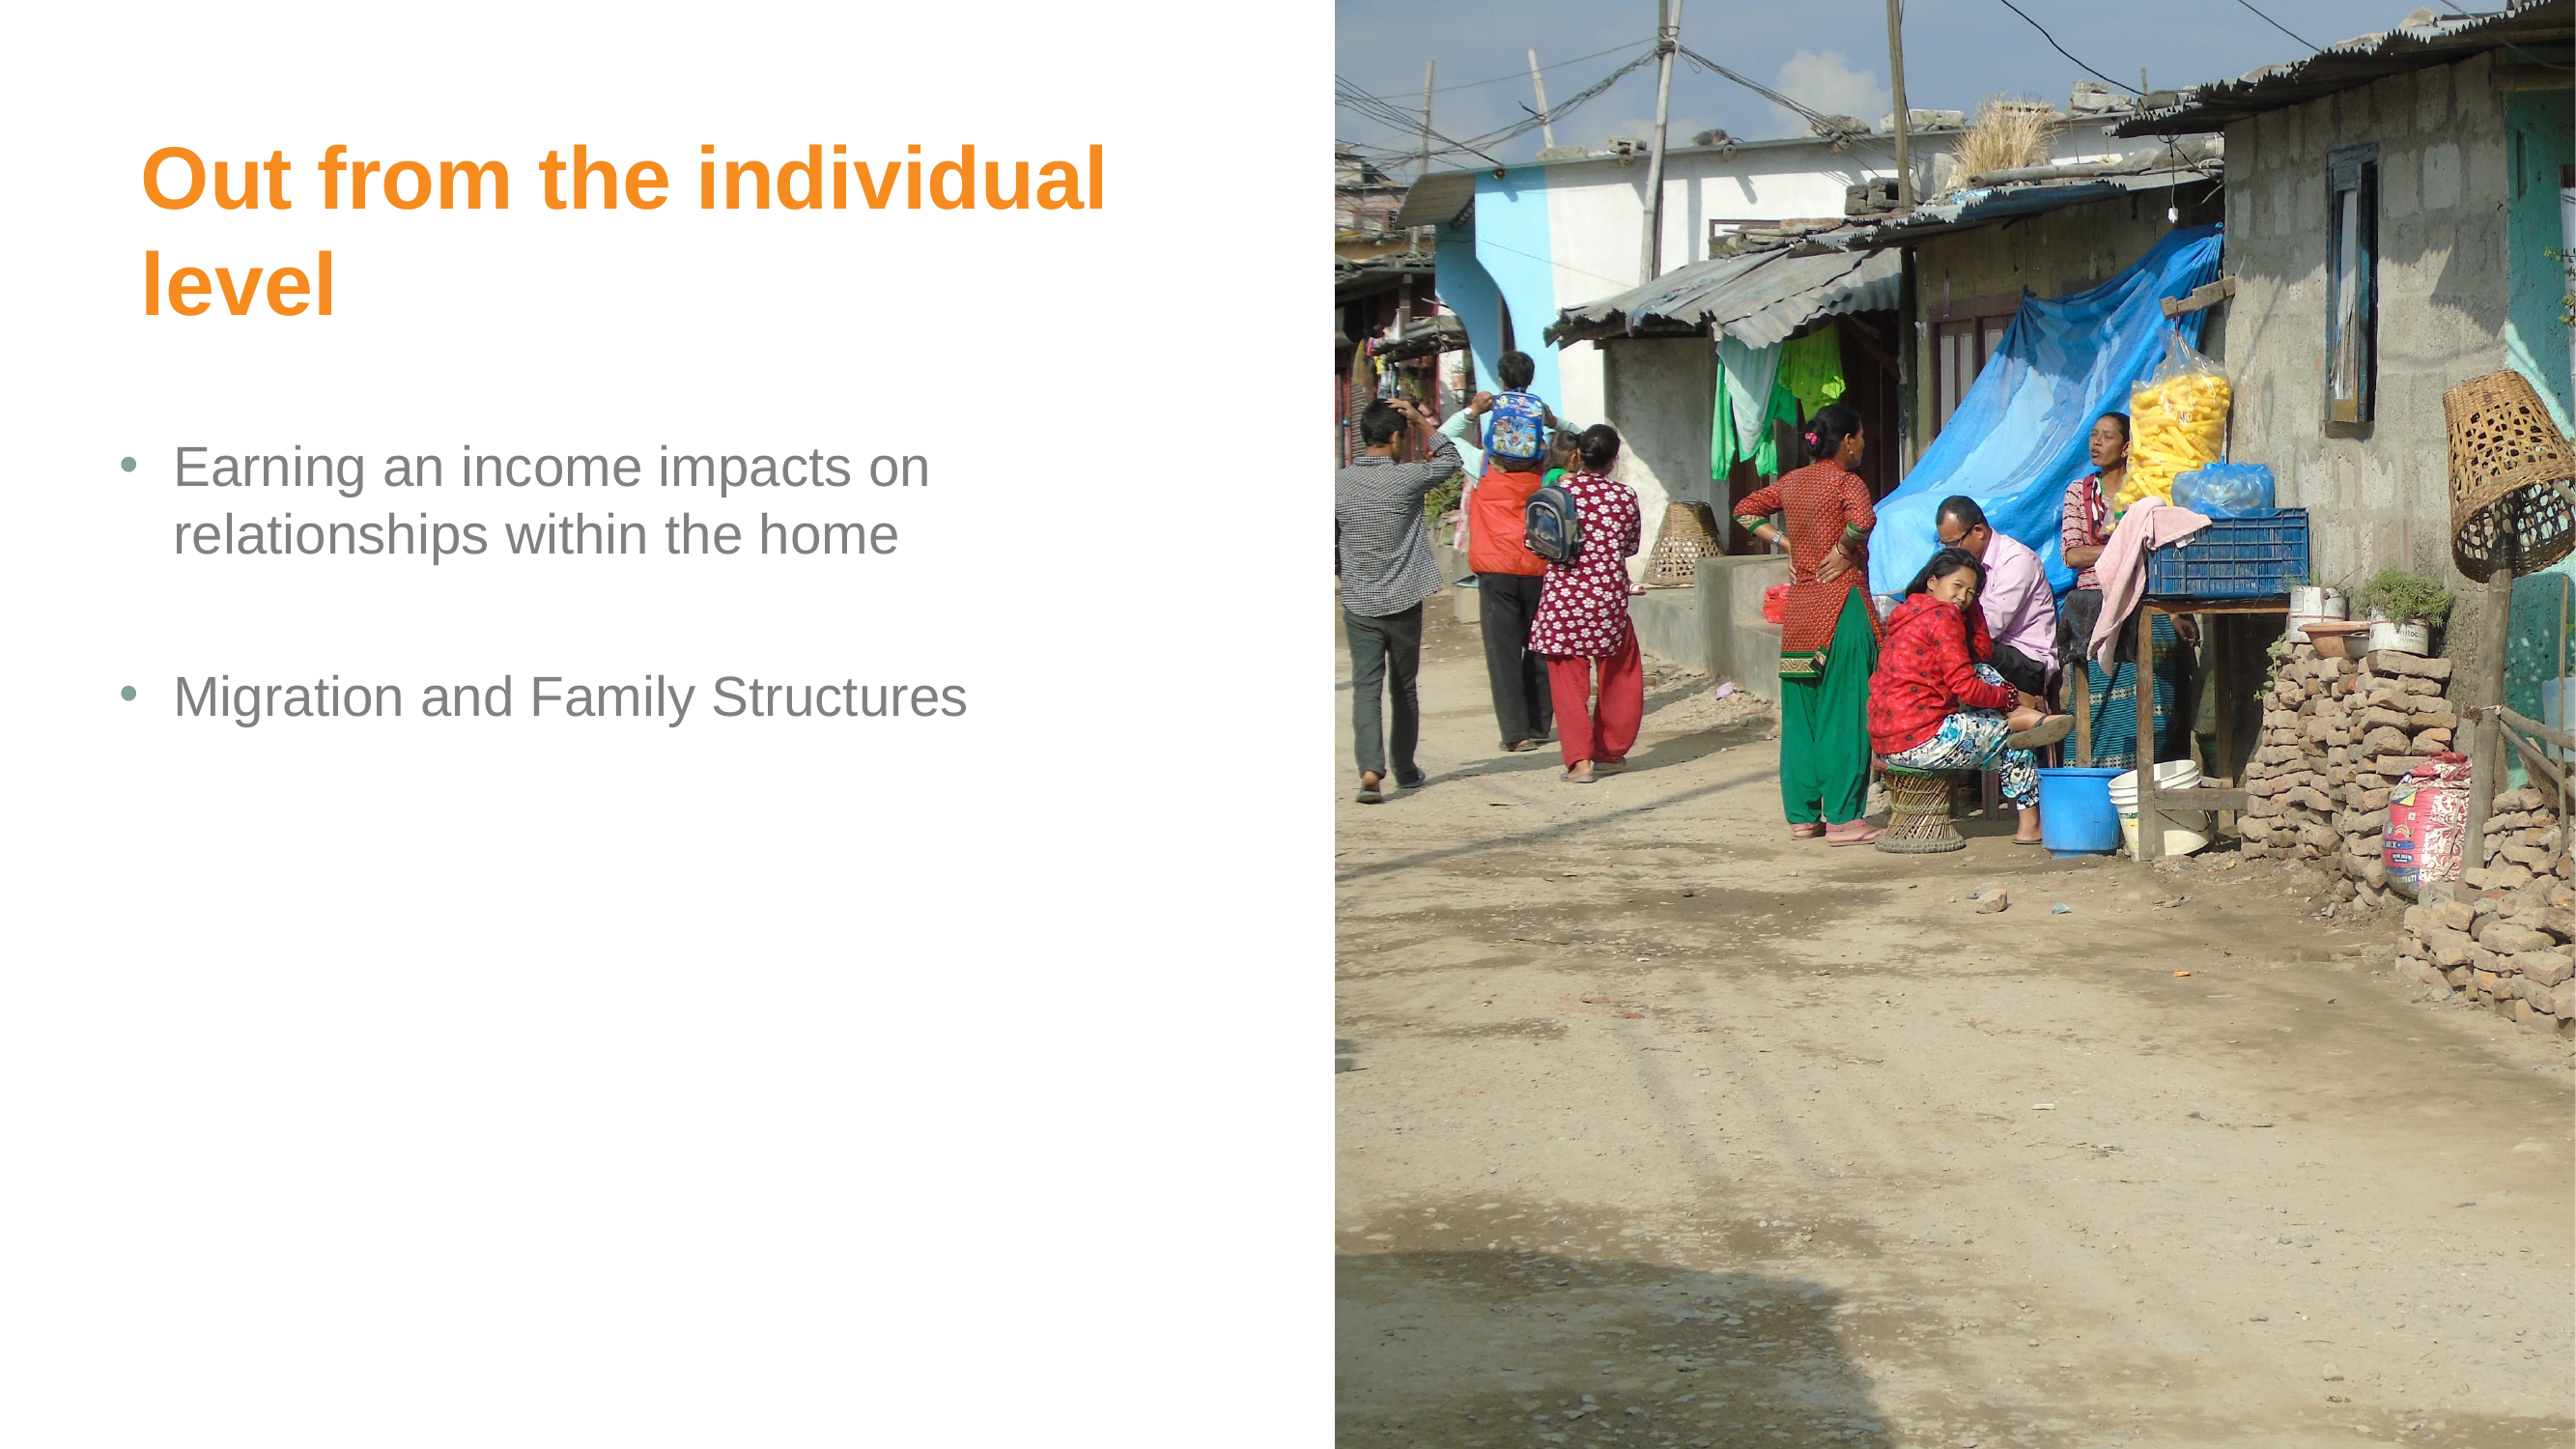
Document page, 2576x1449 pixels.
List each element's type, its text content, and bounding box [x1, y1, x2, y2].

text_box Out from the individual level [140, 120, 1228, 422]
text_box Earning an income impacts on relationships within the home Migration and Family Structures [104, 422, 1228, 735]
picture [1334, 0, 2576, 1449]
